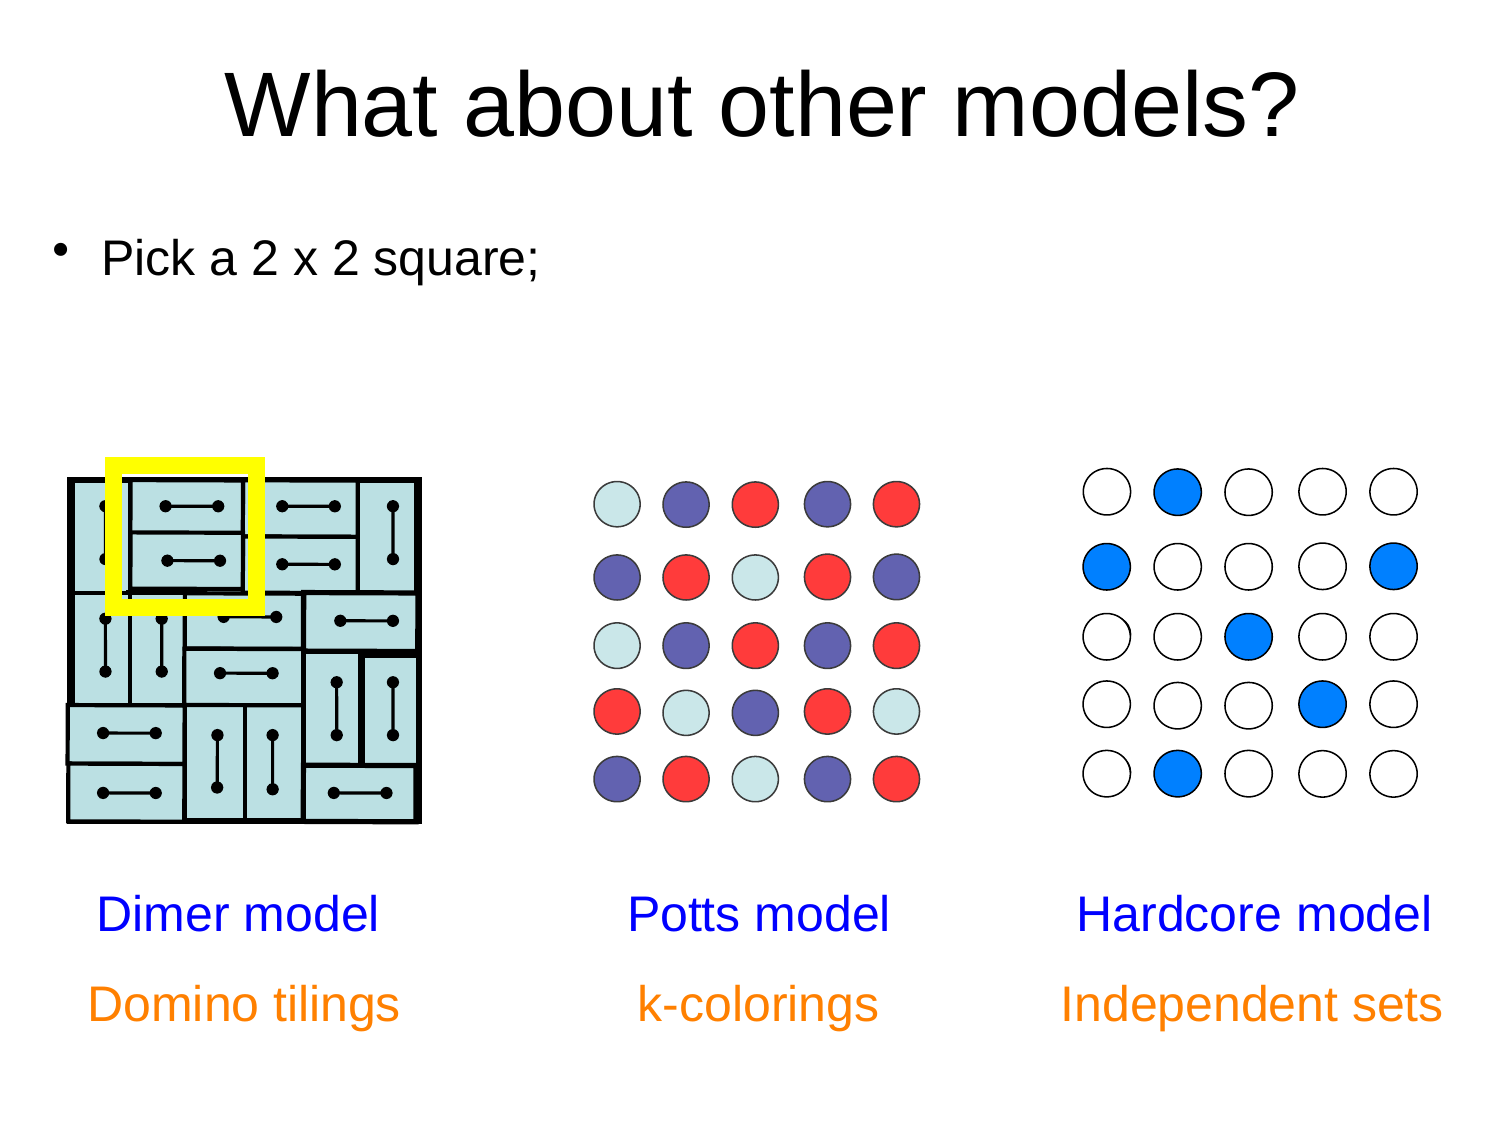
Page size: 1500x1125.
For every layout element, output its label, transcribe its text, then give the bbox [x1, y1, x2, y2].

text_box [327, 786, 393, 800]
text_box Domino tilings k-colorings Independent sets [58, 964, 1461, 1040]
text_box [563, 434, 943, 812]
text_box [303, 765, 417, 822]
text_box [257, 480, 358, 536]
text_box [276, 500, 342, 513]
title What about other models? [124, 5, 1401, 194]
text_box [246, 706, 303, 821]
text_box [257, 536, 358, 593]
text_box [358, 480, 419, 765]
text_box [67, 705, 185, 764]
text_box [1082, 468, 1418, 798]
text_box [72, 592, 131, 705]
text_box [72, 481, 113, 592]
text_box [113, 465, 257, 608]
text_box [266, 728, 279, 796]
text_box [96, 786, 162, 800]
text_box [386, 676, 400, 742]
text_box Potts model [571, 874, 919, 950]
text_box [96, 726, 162, 740]
text_box Dimer model [59, 874, 431, 950]
text_box [276, 558, 342, 571]
text_box [362, 655, 419, 770]
text_box [334, 614, 400, 628]
text_box [217, 610, 283, 624]
text_box [99, 500, 112, 566]
text_box Hardcore model [972, 874, 1484, 950]
text_box Pick a 2 x 2 square; [37, 218, 556, 293]
text_box [210, 728, 224, 794]
text_box [184, 593, 304, 649]
text_box [68, 763, 185, 822]
text_box [303, 592, 418, 652]
text_box [330, 676, 343, 742]
text_box [131, 608, 184, 705]
text_box [358, 481, 417, 592]
text_box [213, 666, 279, 680]
text_box [184, 648, 304, 706]
text_box [155, 612, 168, 678]
text_box [185, 705, 246, 821]
text_box [386, 500, 400, 566]
text_box [99, 612, 112, 678]
text_box [303, 652, 361, 765]
